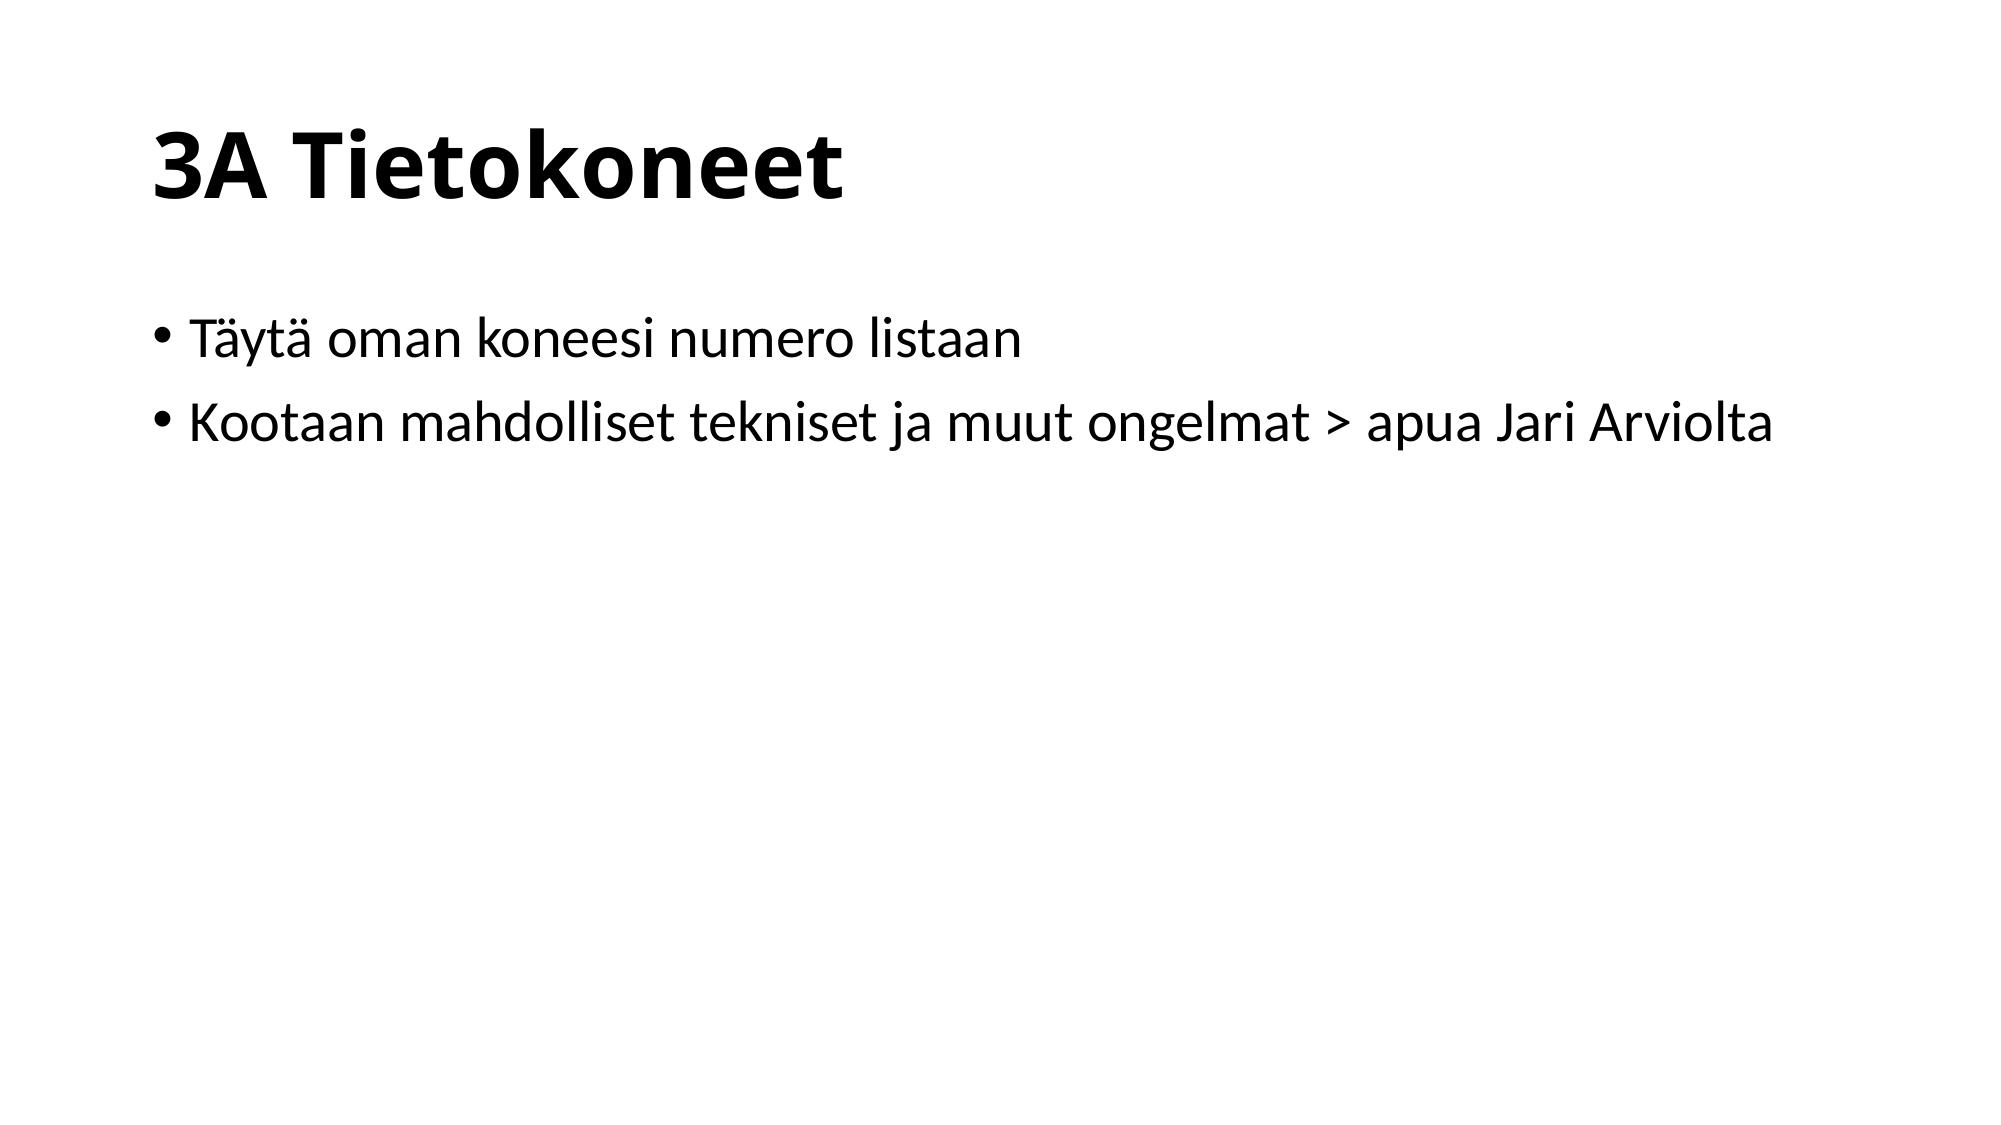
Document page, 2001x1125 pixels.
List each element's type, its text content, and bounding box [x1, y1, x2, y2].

title 3A Tietokoneet [137, 59, 1863, 278]
list Täytä oman koneesi numero listaan Kootaan mahdolliset tekniset ja muut ongelmat > apua Jari Arviolta [137, 299, 1863, 1014]
